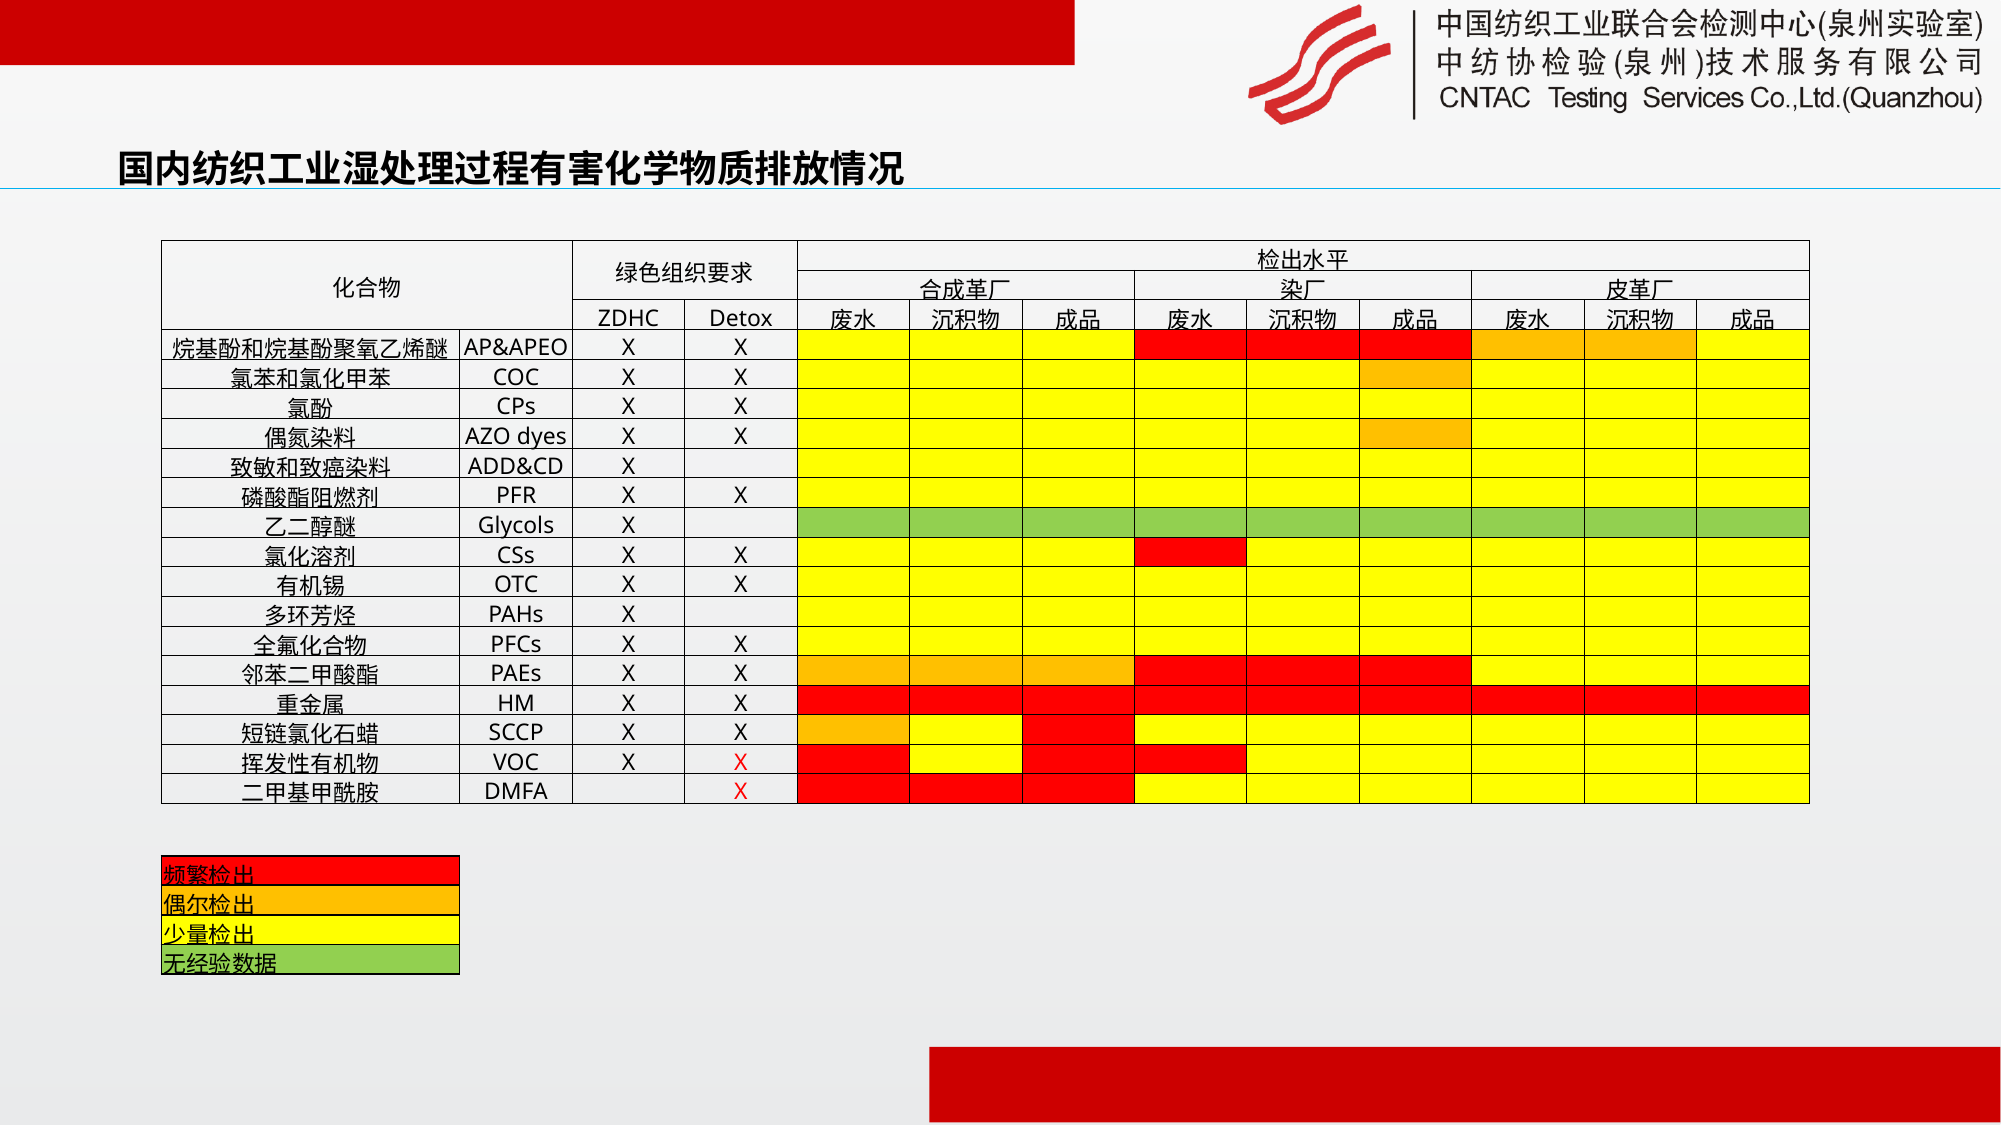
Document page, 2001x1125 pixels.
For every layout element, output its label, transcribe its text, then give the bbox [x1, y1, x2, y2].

table_cell [1247, 389, 1359, 418]
table_cell [1585, 360, 1696, 388]
table_cell X [685, 478, 797, 507]
table_cell [910, 419, 1022, 448]
table_cell [1585, 627, 1696, 655]
table_cell [910, 478, 1022, 507]
table_cell [798, 774, 909, 803]
table_cell [798, 567, 909, 596]
table_cell 偶氮染料 [162, 419, 459, 448]
table_cell [798, 508, 909, 537]
table_cell [910, 715, 1022, 744]
table_cell CPs [460, 389, 572, 418]
table_cell 沉积物 [1585, 300, 1696, 329]
table_cell [1697, 745, 1809, 773]
table_cell [1360, 538, 1471, 566]
table_cell [1472, 686, 1584, 714]
table_cell X [685, 538, 797, 566]
table_cell [1697, 686, 1809, 714]
table_cell [1697, 330, 1809, 359]
table_cell [1247, 597, 1359, 626]
table_cell PAHs [460, 597, 572, 626]
table_cell [1247, 774, 1359, 803]
table_cell [1585, 715, 1696, 744]
table_cell [1360, 508, 1471, 537]
table_cell [1697, 715, 1809, 744]
table_cell [1360, 419, 1471, 448]
table_cell X [573, 656, 684, 685]
table_cell X [685, 686, 797, 714]
table_cell X [685, 656, 797, 685]
table_cell [1135, 774, 1246, 803]
table_cell [798, 627, 909, 655]
table_cell 氯酚 [162, 389, 459, 418]
table_cell [685, 508, 797, 537]
table_cell [1247, 508, 1359, 537]
table_cell DMFA [460, 774, 572, 803]
table_cell X [685, 360, 797, 388]
table_cell [1360, 656, 1471, 685]
table_cell X [573, 745, 684, 773]
table_cell [1585, 567, 1696, 596]
table_cell [1023, 538, 1134, 566]
table_cell [1472, 419, 1584, 448]
table_cell CSs [460, 538, 572, 566]
table_cell [1472, 774, 1584, 803]
table_cell X [573, 419, 684, 448]
table_cell [1247, 538, 1359, 566]
table_cell ZDHC [573, 300, 684, 329]
table_cell ADD&CD [460, 449, 572, 477]
table_header 检出水平 [798, 241, 1809, 270]
table_cell [1135, 360, 1246, 388]
table_cell Glycols [460, 508, 572, 537]
table_cell [1697, 597, 1809, 626]
table_cell [1472, 627, 1584, 655]
table_cell 邻苯二甲酸酯 [162, 656, 459, 685]
table_cell [1585, 478, 1696, 507]
table_cell 氯化溶剂 [162, 538, 459, 566]
table_cell 沉积物 [1247, 300, 1359, 329]
table_cell 废水 [1472, 300, 1584, 329]
table_cell [1023, 478, 1134, 507]
table_cell X [573, 389, 684, 418]
table_cell 全氟化合物 [162, 627, 459, 655]
table_cell SCCP [460, 715, 572, 744]
table_cell [910, 360, 1022, 388]
table_cell [1135, 389, 1246, 418]
table_cell [1472, 538, 1584, 566]
table_cell COC [460, 360, 572, 388]
table_cell X [685, 774, 797, 803]
table_cell [1585, 330, 1696, 359]
table_cell 烷基酚和烷基酚聚氧乙烯醚 [162, 330, 459, 359]
table_cell 废水 [1135, 300, 1246, 329]
table_cell [798, 330, 909, 359]
table_cell [798, 715, 909, 744]
table_cell X [573, 597, 684, 626]
table_cell [1135, 597, 1246, 626]
table_cell 废水 [798, 300, 909, 329]
table_cell X [573, 478, 684, 507]
table_cell [910, 745, 1022, 773]
table_cell [1247, 715, 1359, 744]
table_cell [910, 627, 1022, 655]
table_cell [1697, 360, 1809, 388]
table_cell [1360, 360, 1471, 388]
table_cell [1247, 745, 1359, 773]
table_cell [1247, 567, 1359, 596]
table_cell [685, 597, 797, 626]
table_cell [910, 389, 1022, 418]
table_header 频繁检出 [162, 857, 459, 884]
table_cell [1472, 449, 1584, 477]
table_cell [1023, 686, 1134, 714]
table_cell [910, 656, 1022, 685]
table_cell [1360, 389, 1471, 418]
table_cell [1585, 656, 1696, 685]
table_header 化合物 [162, 241, 572, 329]
table_cell [1023, 567, 1134, 596]
table_cell [798, 389, 909, 418]
table_cell [1135, 627, 1246, 655]
table_cell [1585, 686, 1696, 714]
table_cell 致敏和致癌染料 [162, 449, 459, 477]
table_cell [1585, 508, 1696, 537]
picture [1248, 4, 1982, 125]
table_cell [1360, 478, 1471, 507]
table_cell X [685, 389, 797, 418]
table_cell [1472, 389, 1584, 418]
table_cell [1472, 656, 1584, 685]
table_cell [1360, 567, 1471, 596]
text_box [929, 1046, 2001, 1123]
table_cell [1697, 478, 1809, 507]
table_cell 挥发性有机物 [162, 745, 459, 773]
table_cell AP&APEO [460, 330, 572, 359]
text_box 国内纺织工业湿处理过程有害化学物质排放情况 [102, 137, 1095, 188]
table_cell [1585, 419, 1696, 448]
table_cell [1135, 538, 1246, 566]
table_cell [1135, 419, 1246, 448]
table_cell [1247, 656, 1359, 685]
table_cell 二甲基甲酰胺 [162, 774, 459, 803]
table_cell [910, 508, 1022, 537]
table_cell [1472, 478, 1584, 507]
table_cell [1023, 360, 1134, 388]
table_cell [910, 330, 1022, 359]
table_cell [1023, 627, 1134, 655]
table_cell [1023, 449, 1134, 477]
table_cell [798, 597, 909, 626]
table_cell [1360, 449, 1471, 477]
table_cell [1585, 745, 1696, 773]
table_cell [1135, 567, 1246, 596]
table_cell X [573, 715, 684, 744]
table_cell [1135, 715, 1246, 744]
table_cell [1697, 627, 1809, 655]
table_cell [798, 419, 909, 448]
table_cell [798, 686, 909, 714]
table_cell 乙二醇醚 [162, 508, 459, 537]
table_cell [1135, 656, 1246, 685]
table_cell [1697, 656, 1809, 685]
table_cell 染厂 [1135, 271, 1471, 299]
table_cell [1135, 686, 1246, 714]
table_cell [1585, 774, 1696, 803]
table_cell [1247, 478, 1359, 507]
table_cell [1023, 715, 1134, 744]
table_cell [798, 478, 909, 507]
table_cell X [573, 360, 684, 388]
table_cell [798, 449, 909, 477]
table_cell [1247, 330, 1359, 359]
table_cell 多环芳烃 [162, 597, 459, 626]
table_cell OTC [460, 567, 572, 596]
table_cell [1472, 715, 1584, 744]
table_cell X [573, 449, 684, 477]
table_cell PAEs [460, 656, 572, 685]
table_cell [1472, 597, 1584, 626]
table_cell [1697, 389, 1809, 418]
table_cell 成品 [1697, 300, 1809, 329]
table_cell [798, 656, 909, 685]
table_cell 氯苯和氯化甲苯 [162, 360, 459, 388]
table_cell X [685, 627, 797, 655]
table_cell VOC [460, 745, 572, 773]
table_cell X [685, 419, 797, 448]
table_cell [910, 567, 1022, 596]
table_cell [1360, 686, 1471, 714]
table_cell [910, 686, 1022, 714]
table_cell Detox [685, 300, 797, 329]
table_cell AZO dyes [460, 419, 572, 448]
table_cell [1247, 449, 1359, 477]
text_box [0, 0, 1075, 66]
table_cell [1023, 508, 1134, 537]
table_cell [798, 538, 909, 566]
table_cell 成品 [1360, 300, 1471, 329]
table_cell [1585, 597, 1696, 626]
table_cell 成品 [1023, 300, 1134, 329]
table_cell [1472, 745, 1584, 773]
table_cell 有机锡 [162, 567, 459, 596]
table_cell [1472, 508, 1584, 537]
table_cell X [573, 627, 684, 655]
table_cell 短链氯化石蜡 [162, 715, 459, 744]
table_cell X [573, 330, 684, 359]
table_cell [1360, 330, 1471, 359]
table_cell [1023, 597, 1134, 626]
table_cell [1697, 449, 1809, 477]
table_cell X [573, 508, 684, 537]
table_cell [685, 449, 797, 477]
table_cell [1360, 627, 1471, 655]
table_cell 磷酸酯阻燃剂 [162, 478, 459, 507]
table_cell [1023, 656, 1134, 685]
table_cell [1360, 715, 1471, 744]
table_cell [1697, 774, 1809, 803]
table_cell [1697, 538, 1809, 566]
table_cell [798, 360, 909, 388]
table_cell [910, 774, 1022, 803]
table_cell HM [460, 686, 572, 714]
table_cell [1360, 774, 1471, 803]
table_cell [1023, 774, 1134, 803]
table_cell X [573, 567, 684, 596]
table_cell [573, 774, 684, 803]
table_cell [1247, 686, 1359, 714]
table_cell [798, 745, 909, 773]
table_cell 偶尔检出 [162, 886, 459, 914]
table_cell [1247, 627, 1359, 655]
table_cell 少量检出 [162, 916, 459, 944]
table_cell 重金属 [162, 686, 459, 714]
table_cell 皮革厂 [1472, 271, 1809, 299]
table_cell [1585, 449, 1696, 477]
table_cell X [685, 330, 797, 359]
table_cell [1023, 389, 1134, 418]
table_cell [1135, 449, 1246, 477]
table_cell [1697, 567, 1809, 596]
table_cell [1360, 597, 1471, 626]
table_cell [1472, 567, 1584, 596]
table_cell [1360, 745, 1471, 773]
table_cell [910, 597, 1022, 626]
table_cell [1023, 330, 1134, 359]
table_cell [1697, 508, 1809, 537]
table_cell 沉积物 [910, 300, 1022, 329]
table_cell [1585, 389, 1696, 418]
table_cell [1472, 330, 1584, 359]
table_cell [1247, 419, 1359, 448]
table_cell [1247, 360, 1359, 388]
table_cell X [685, 745, 797, 773]
table_cell X [685, 567, 797, 596]
table_cell [1585, 538, 1696, 566]
table_cell PFR [460, 478, 572, 507]
table_cell [1135, 745, 1246, 773]
table_cell X [573, 686, 684, 714]
table_cell PFCs [460, 627, 572, 655]
table_header 绿色组织要求 [573, 241, 797, 299]
table_cell [1023, 745, 1134, 773]
table_cell [1135, 330, 1246, 359]
table_cell [1135, 478, 1246, 507]
table_cell [1023, 419, 1134, 448]
table_cell 合成革厂 [798, 271, 1134, 299]
table_cell [910, 538, 1022, 566]
table_cell [1472, 360, 1584, 388]
table_cell X [685, 715, 797, 744]
table_cell X [573, 538, 684, 566]
table_cell [910, 449, 1022, 477]
table_cell [1697, 419, 1809, 448]
table_cell [1135, 508, 1246, 537]
table_cell 无经验数据 [162, 945, 459, 973]
